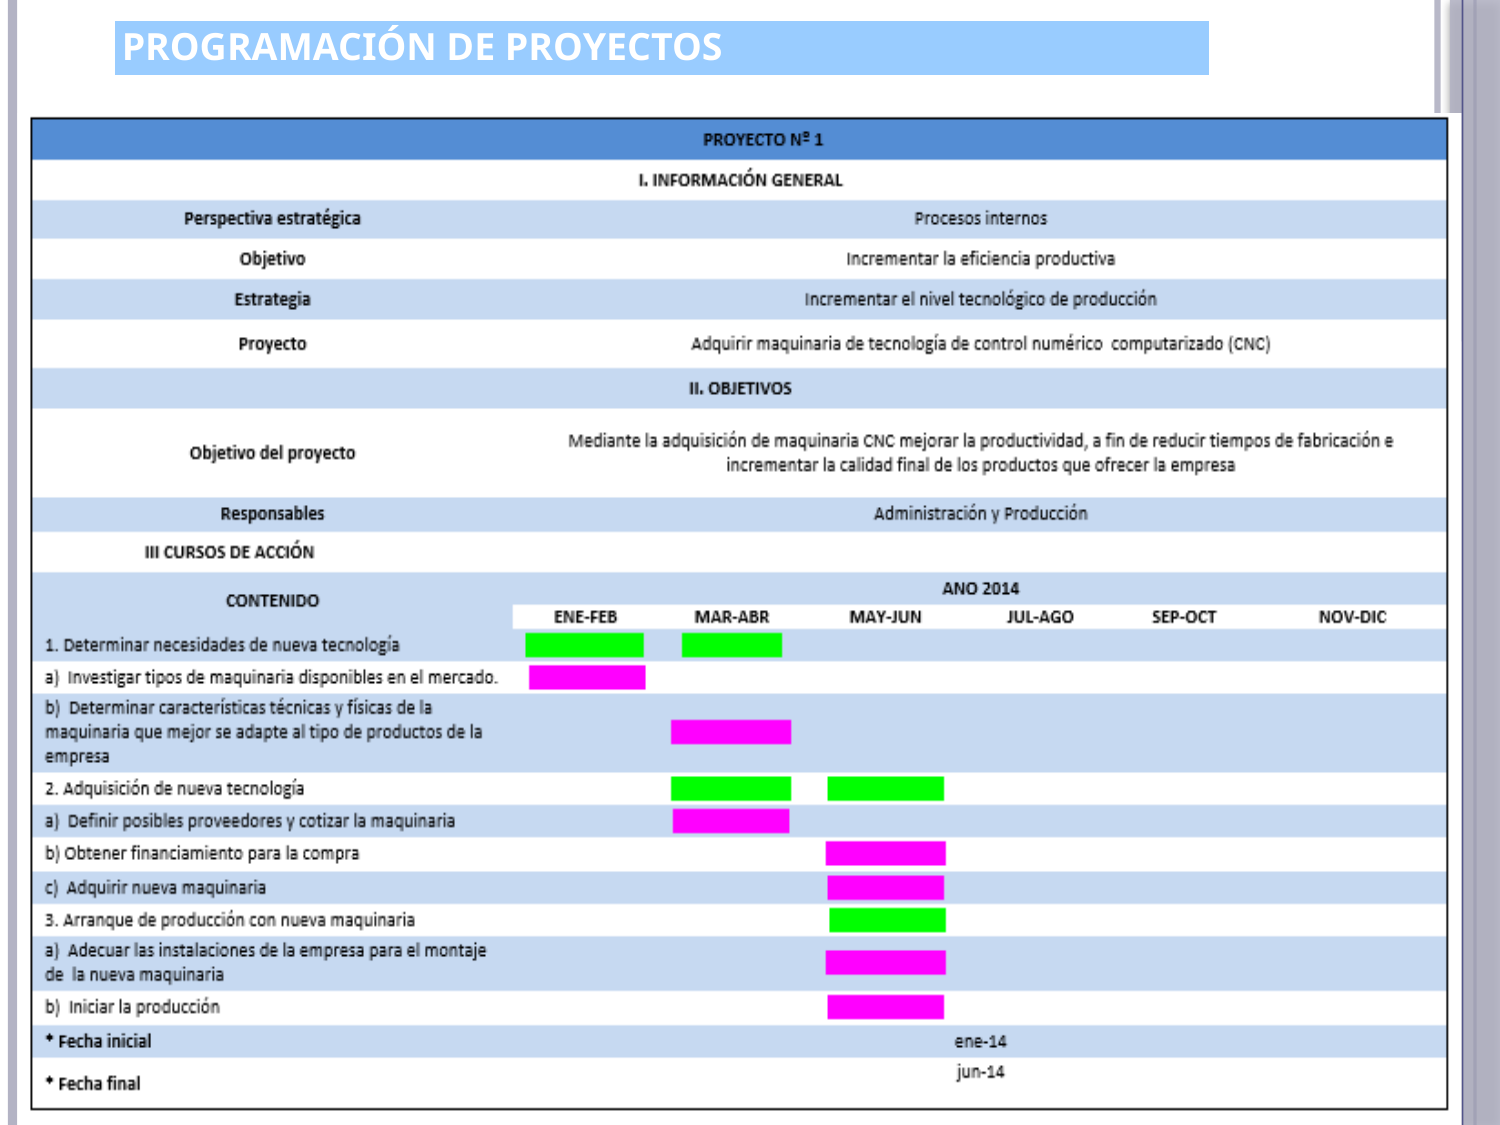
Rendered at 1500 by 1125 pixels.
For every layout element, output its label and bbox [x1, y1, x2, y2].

picture [17, 113, 1462, 1125]
text_box [111, 18, 1212, 78]
